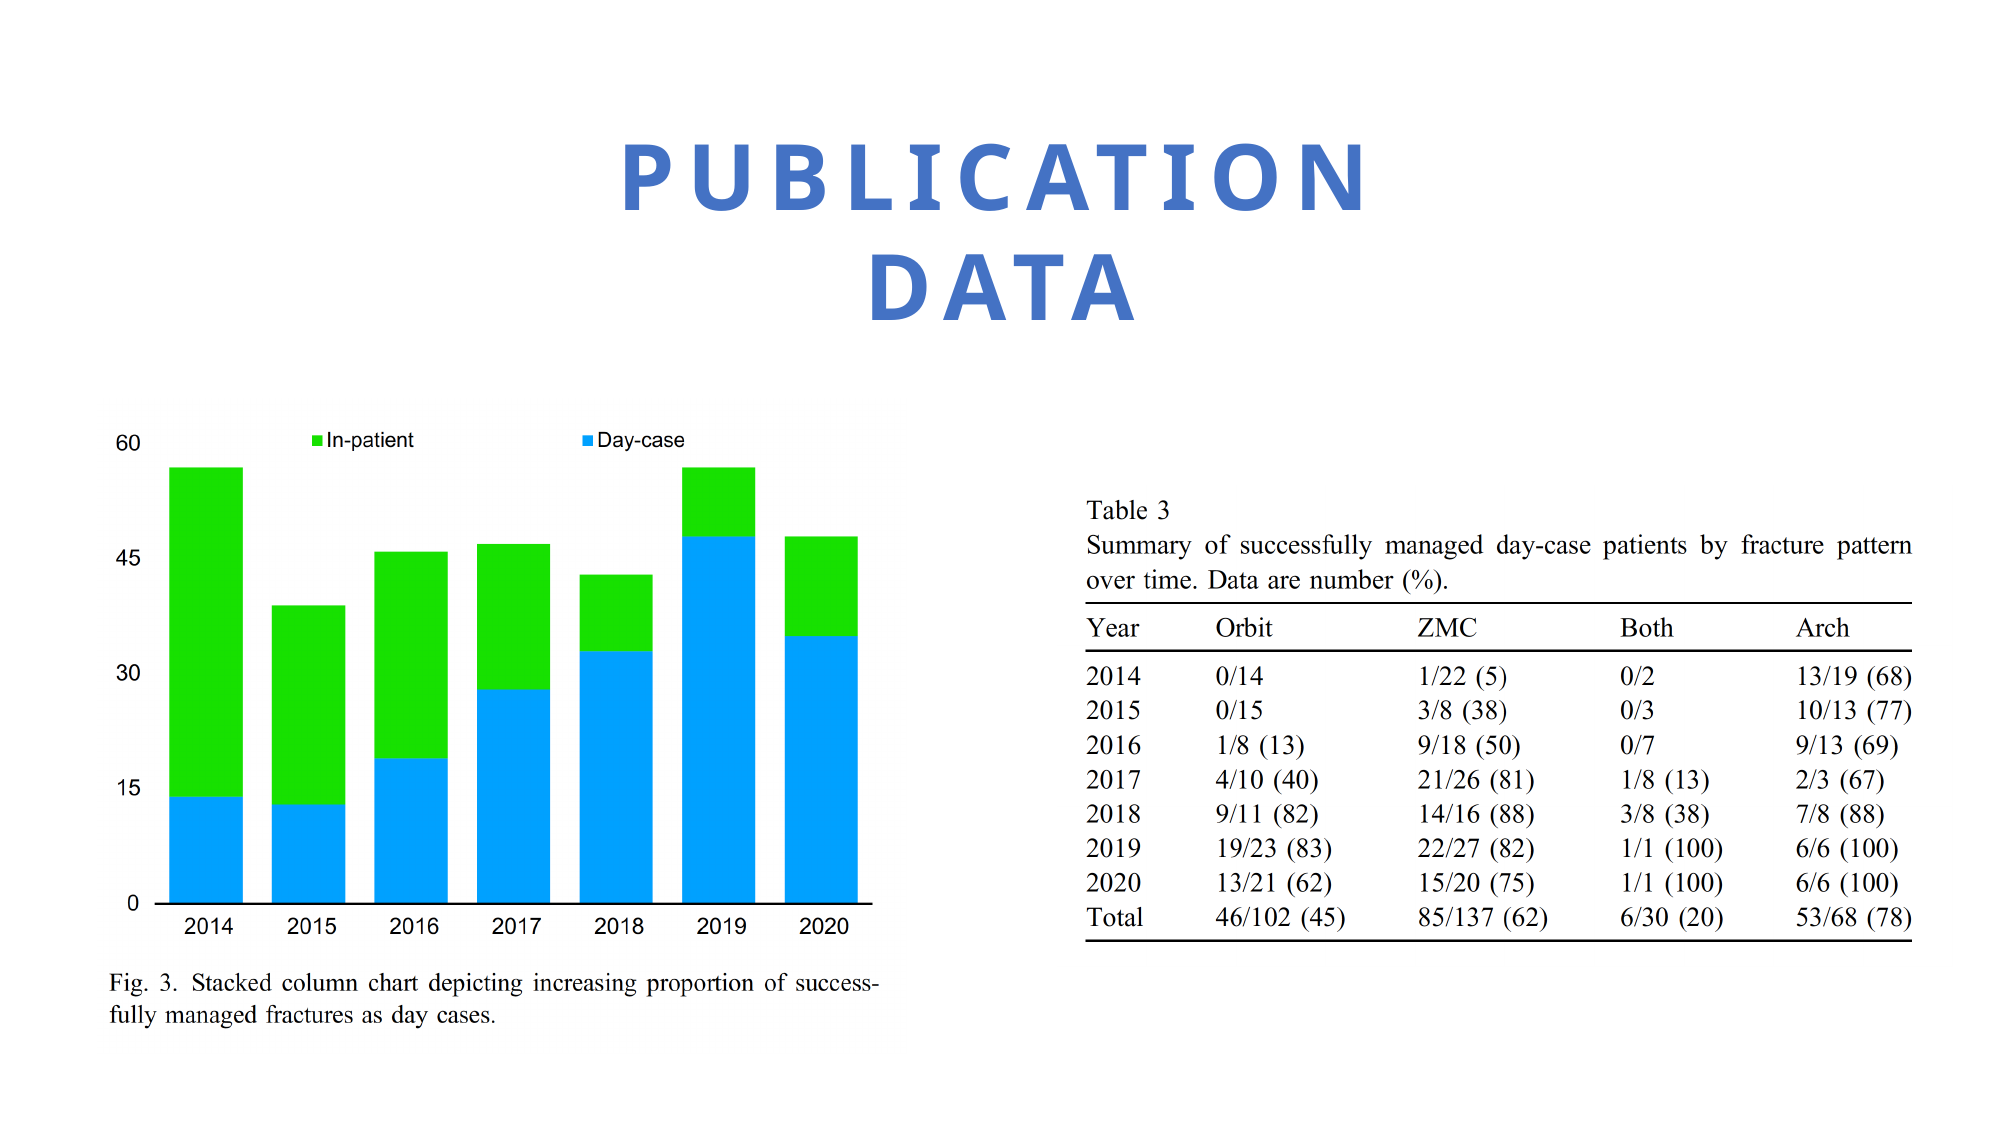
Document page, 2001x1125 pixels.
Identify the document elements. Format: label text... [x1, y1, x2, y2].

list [97, 398, 907, 1054]
text_box Publication Data [503, 111, 1497, 347]
picture [1057, 485, 1953, 967]
title to DC surgery [89, 71, 1917, 224]
